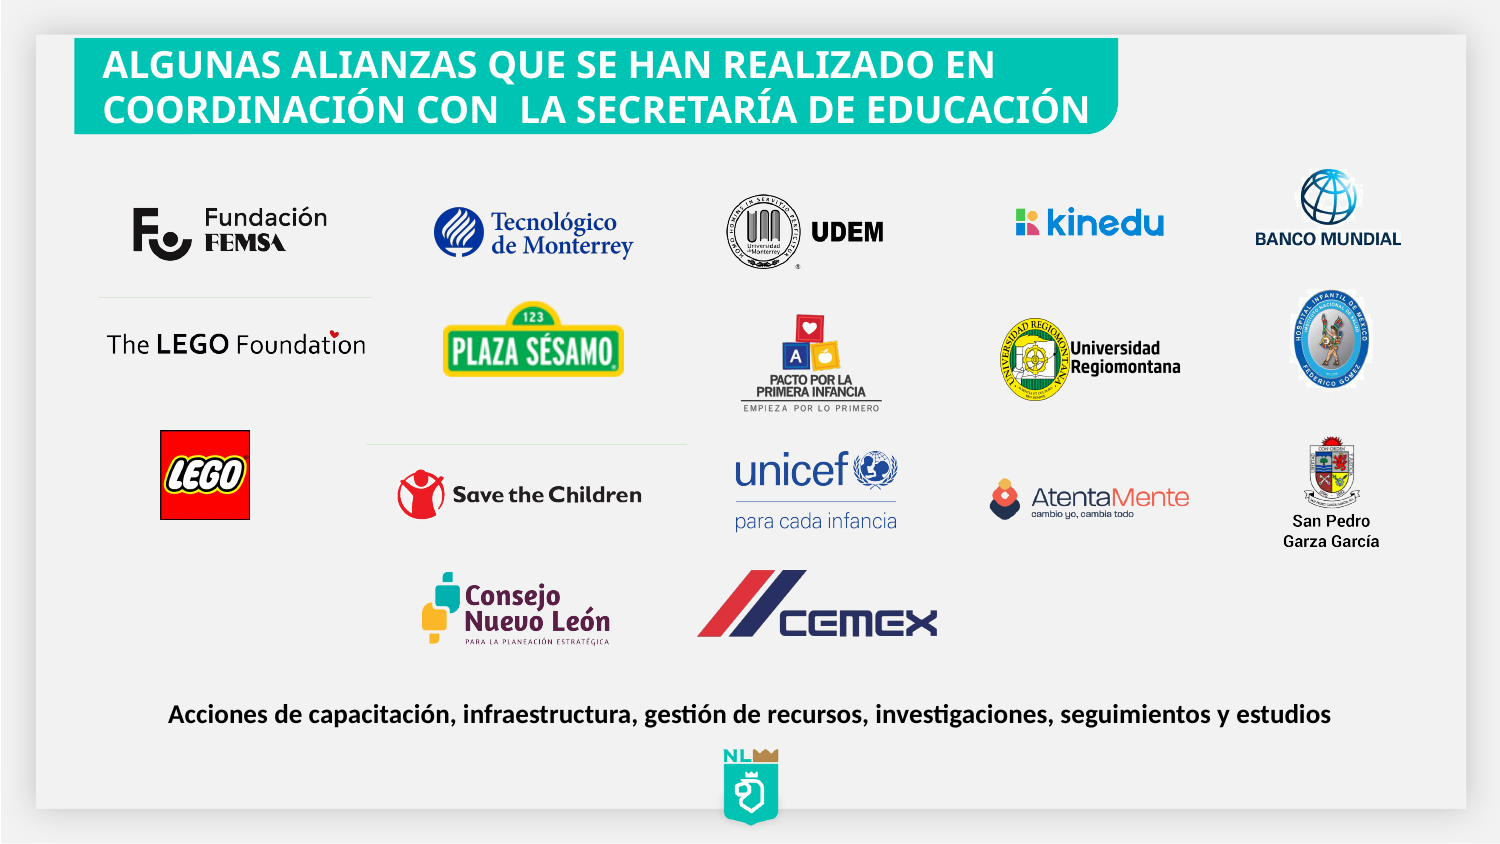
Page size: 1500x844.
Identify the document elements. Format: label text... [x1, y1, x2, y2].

picture [0, 0, 1500, 844]
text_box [74, 38, 1119, 135]
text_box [98, 169, 1401, 648]
text_box Acciones de capacitación, infraestructura, gestión de recursos, investigaciones, seguimientos y estudios [135, 682, 1365, 740]
text_box [25, 0, 588, 81]
